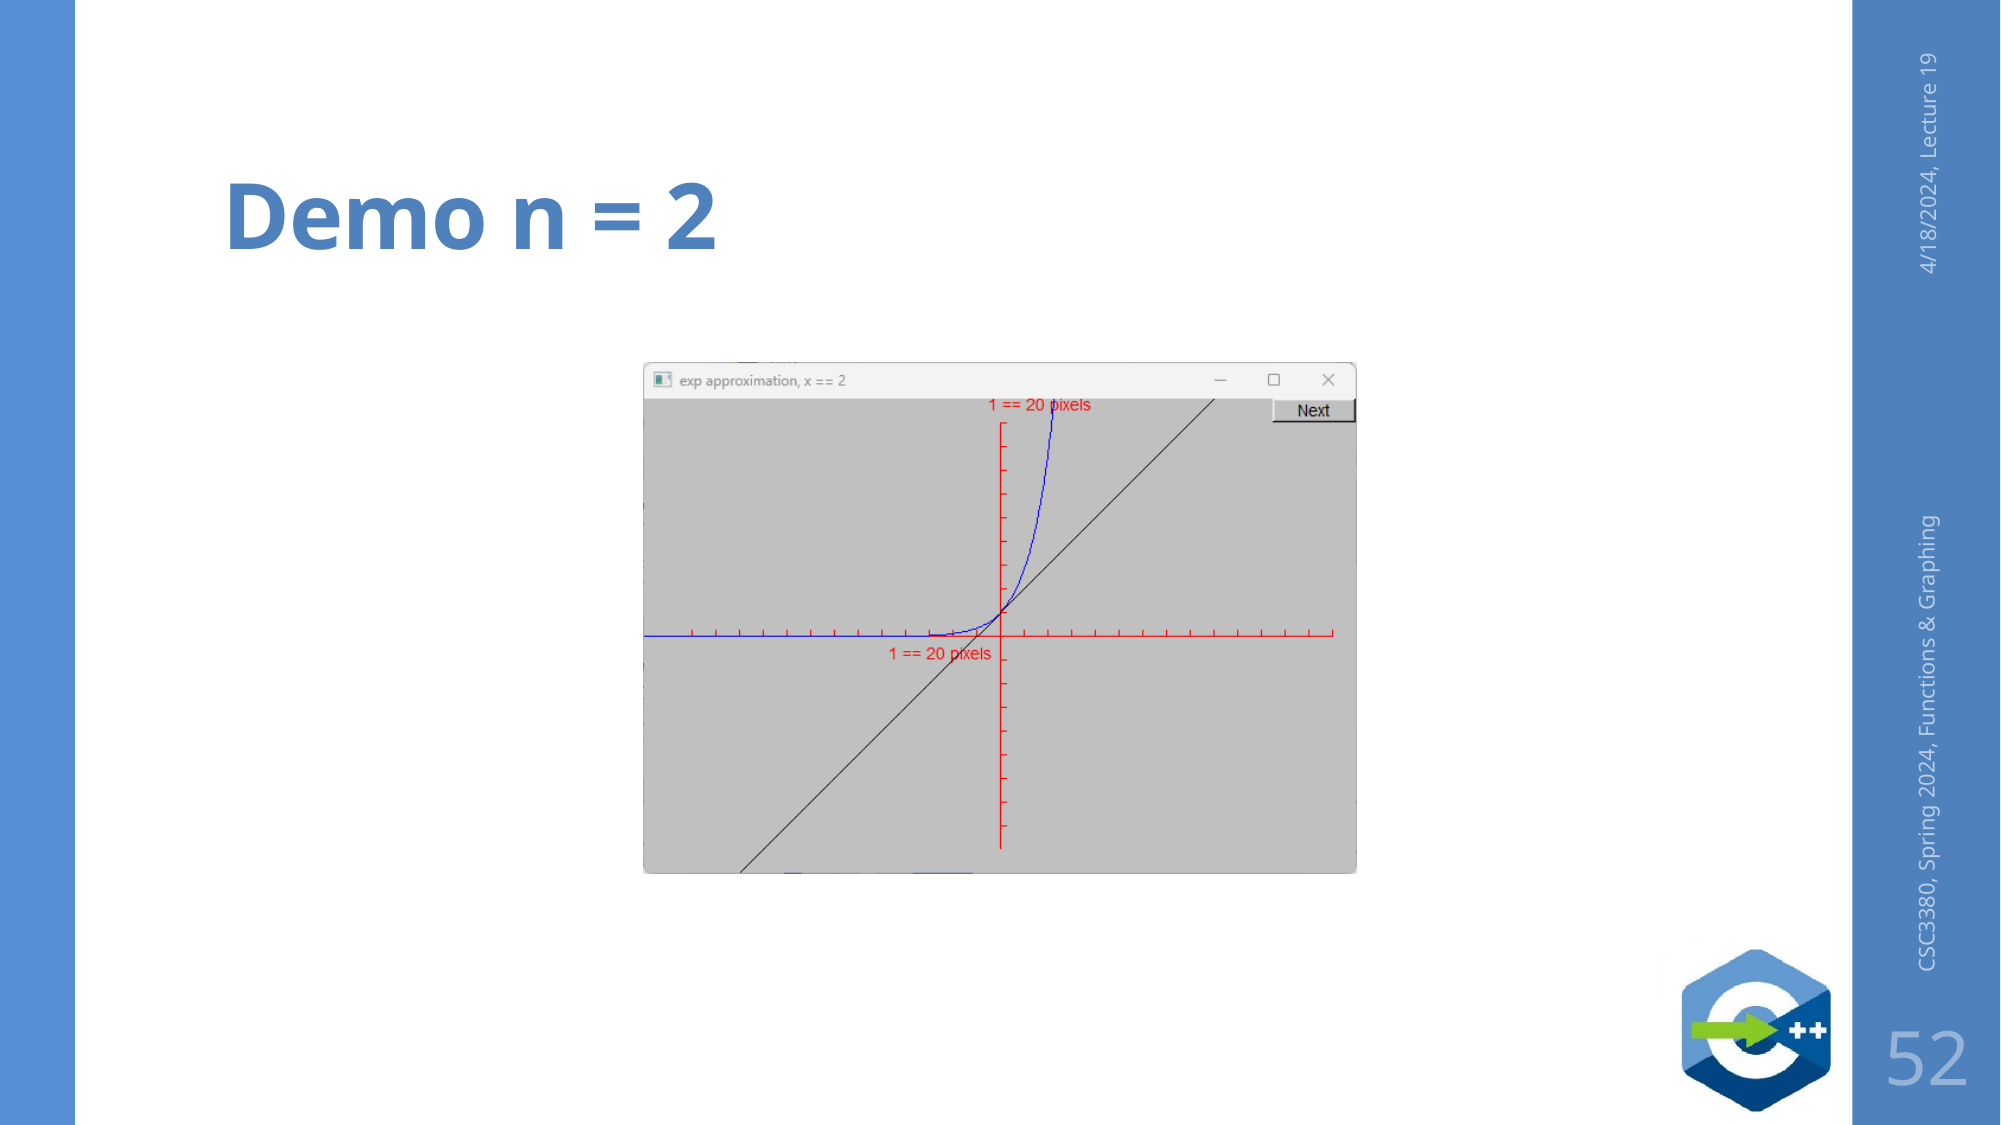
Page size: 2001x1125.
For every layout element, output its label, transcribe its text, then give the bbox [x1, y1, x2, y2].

title Demo n = 2 [206, 48, 1797, 278]
slide_number 52 [1852, 1012, 2000, 1110]
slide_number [1897, 37, 1958, 351]
picture [643, 362, 1357, 874]
footer CSC3380, Spring 2024, Functions & Graphing [1897, 400, 1958, 988]
picture [1661, 936, 1851, 1125]
